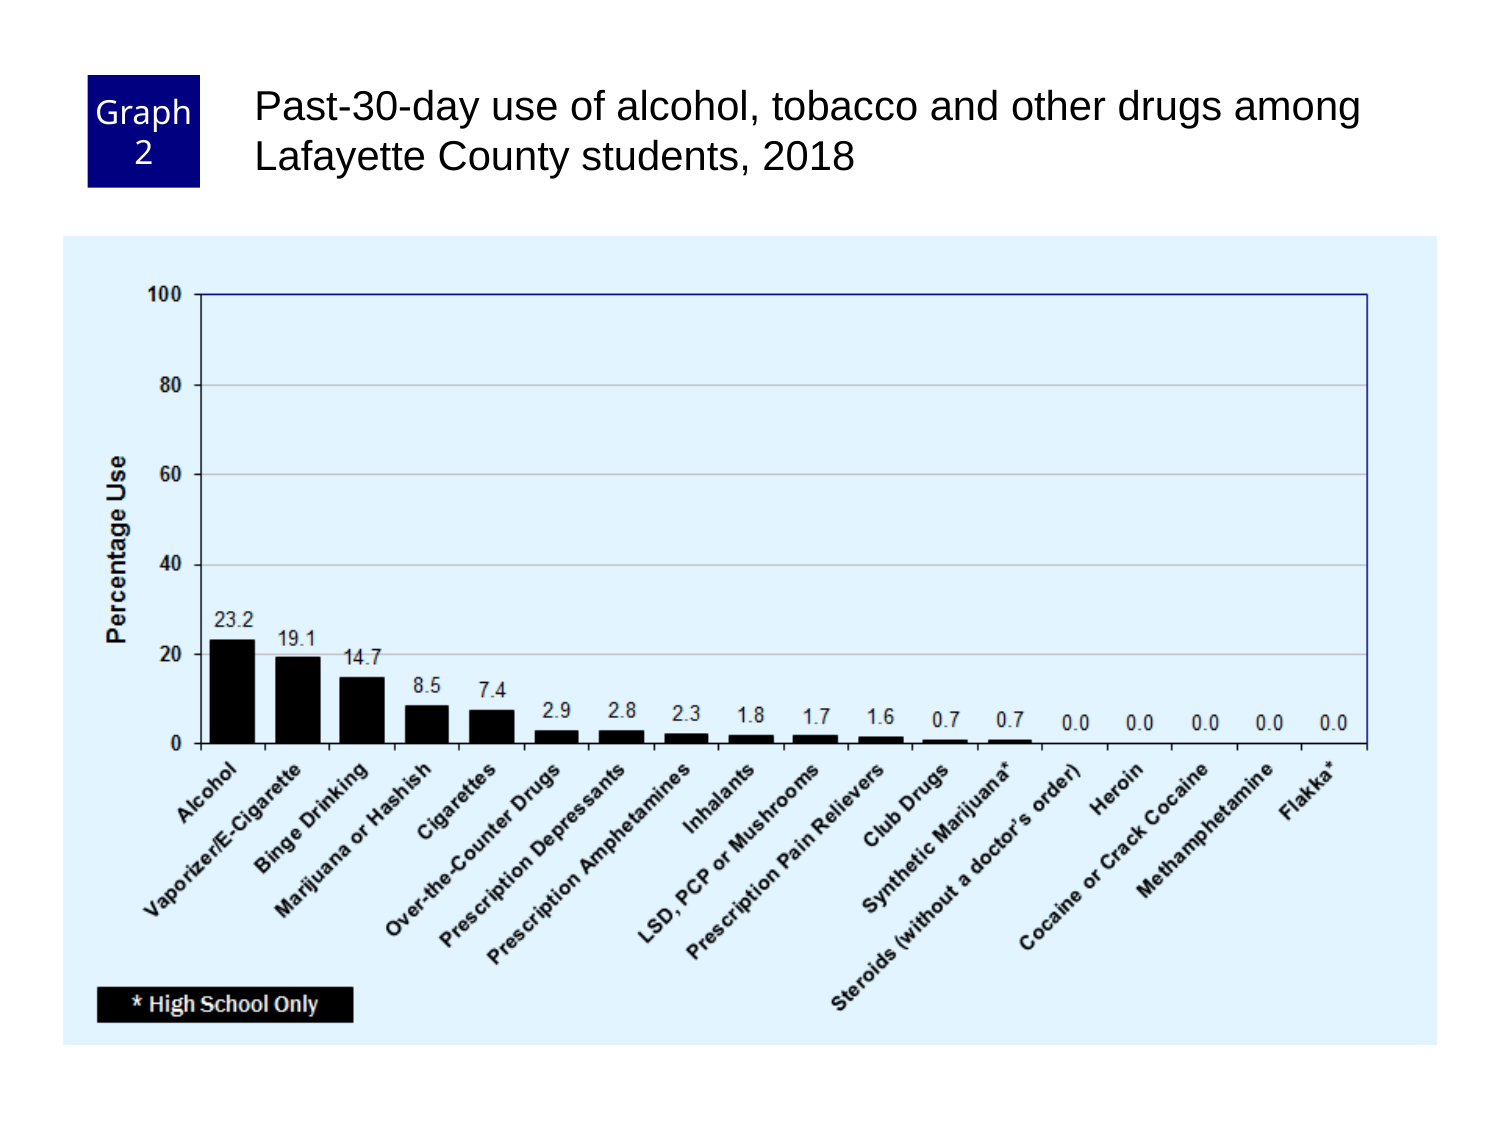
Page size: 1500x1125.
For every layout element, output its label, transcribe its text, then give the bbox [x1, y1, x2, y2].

picture [62, 236, 1437, 1046]
text_box Past-30-day use of alcohol, tobacco and other drugs among Lafayette County students, 2018 [249, 75, 1438, 200]
text_box Graph 2 [87, 75, 200, 188]
